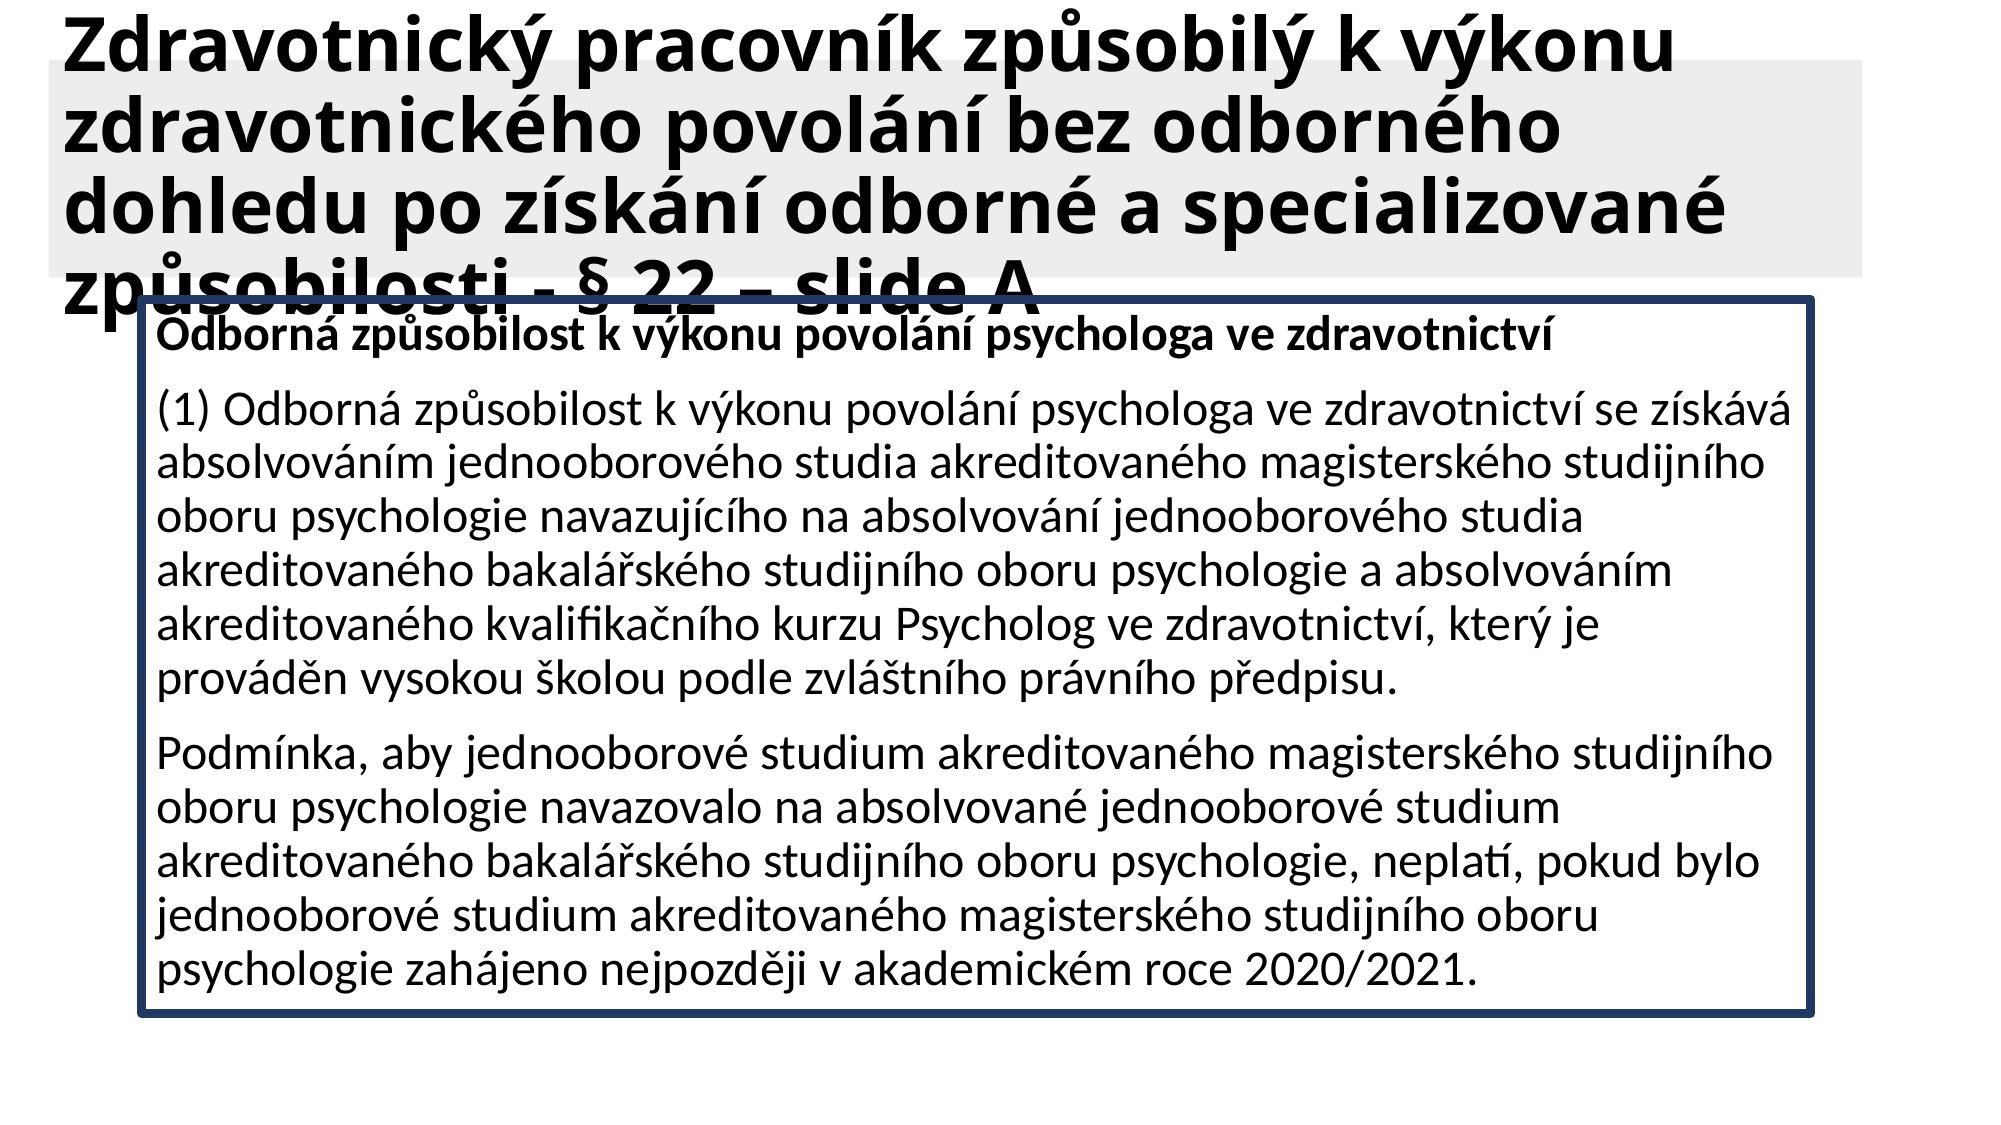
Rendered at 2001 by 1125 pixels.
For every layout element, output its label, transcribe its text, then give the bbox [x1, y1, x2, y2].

title Zdravotnický pracovník způsobilý k výkonu zdravotnického povolání bez odborného dohledu po získání odborné a specializované způsobilosti - § 22 – slide A [48, 59, 1863, 278]
list Odborná způsobilost k výkonu povolání psychologa ve zdravotnictví (1) Odborná způsobilost k výkonu povolání psychologa ve zdravotnictví se získává absolvováním jednooborového studia akreditovaného magisterského studijního oboru psychologie navazujícího na absolvování jednooborového studia akreditovaného bakalářského studijního oboru psychologie a absolvováním akreditovaného kvalifikačního kurzu Psycholog ve zdravotnictví, který je prováděn vysokou školou podle zvláštního právního předpisu. Podmínka, aby jednooborové studium akreditovaného magisterského studijního oboru psychologie navazovalo na absolvované jednooborové studium akreditovaného bakalářského studijního oboru psychologie, neplatí, pokud bylo jednooborové studium akreditovaného magisterského studijního oboru psychologie zahájeno nejpozději v akademickém roce 2020/2021. [141, 299, 1811, 1014]
